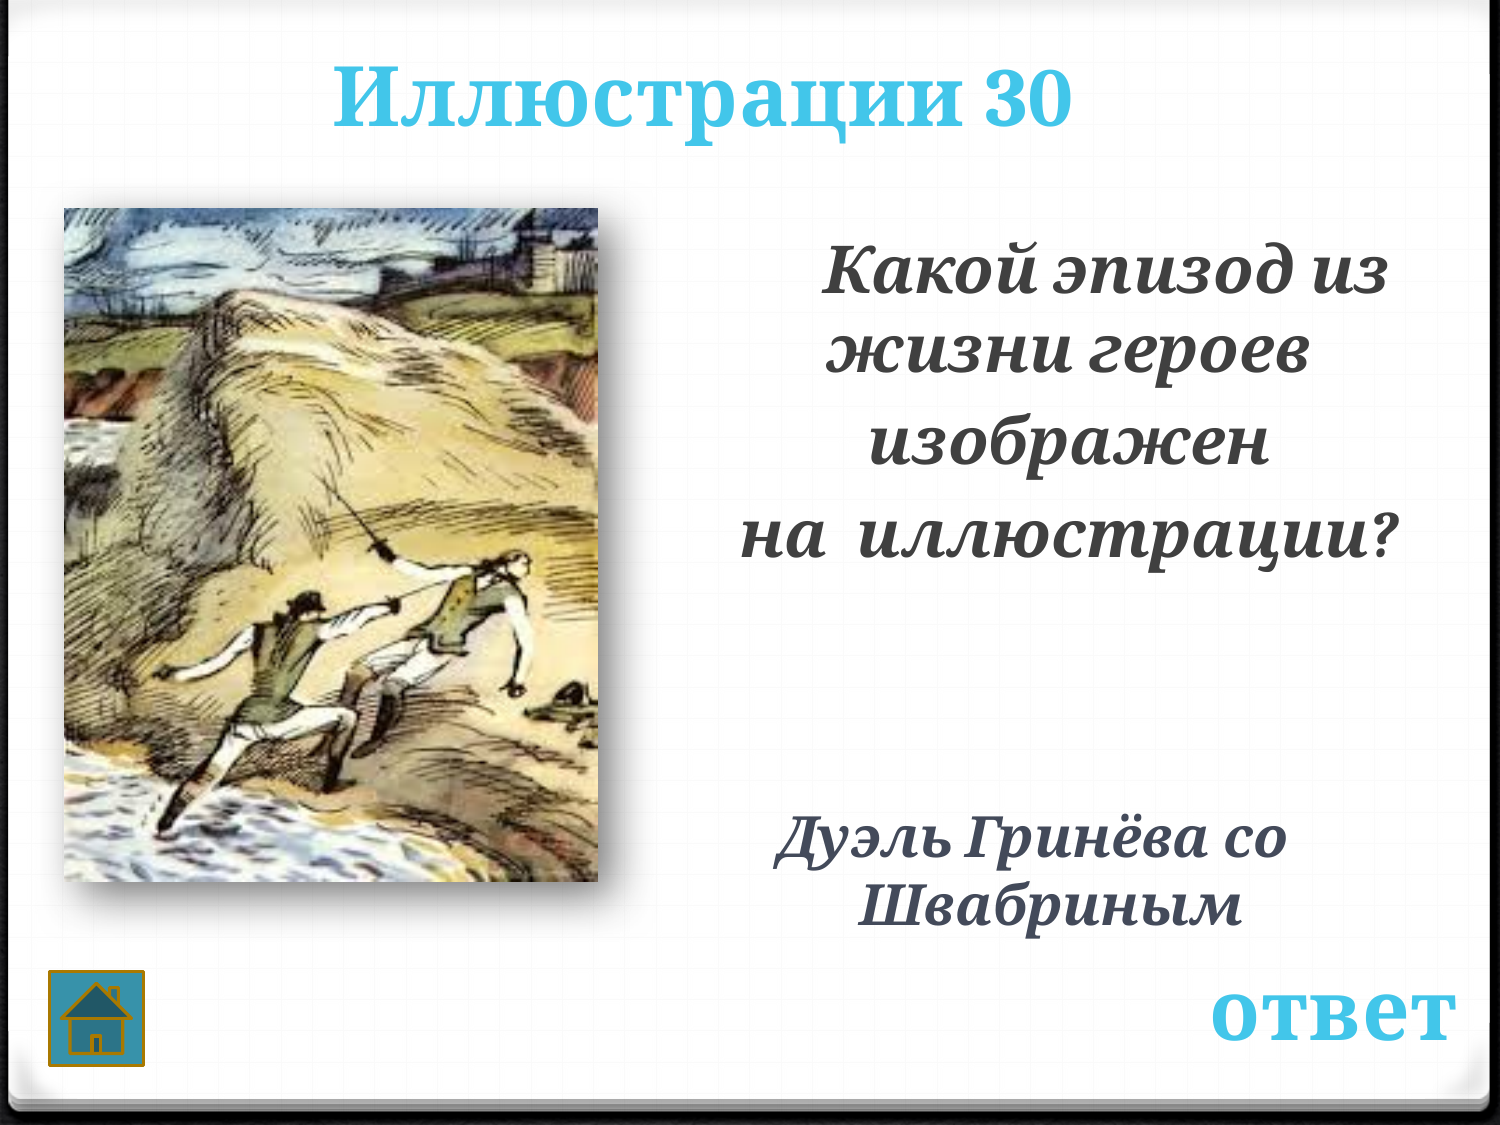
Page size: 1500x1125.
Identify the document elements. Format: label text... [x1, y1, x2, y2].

text_box ответ [1194, 949, 1474, 1065]
text_box Какой эпизод из жизни героев изображен на иллюстрации? [702, 219, 1436, 672]
picture [0, 0, 1500, 1125]
text_box Дуэль Гринёва со Швабриным [655, 793, 1412, 945]
text_box Иллюстрации 30 [246, 35, 1161, 151]
text_box [48, 970, 145, 1067]
